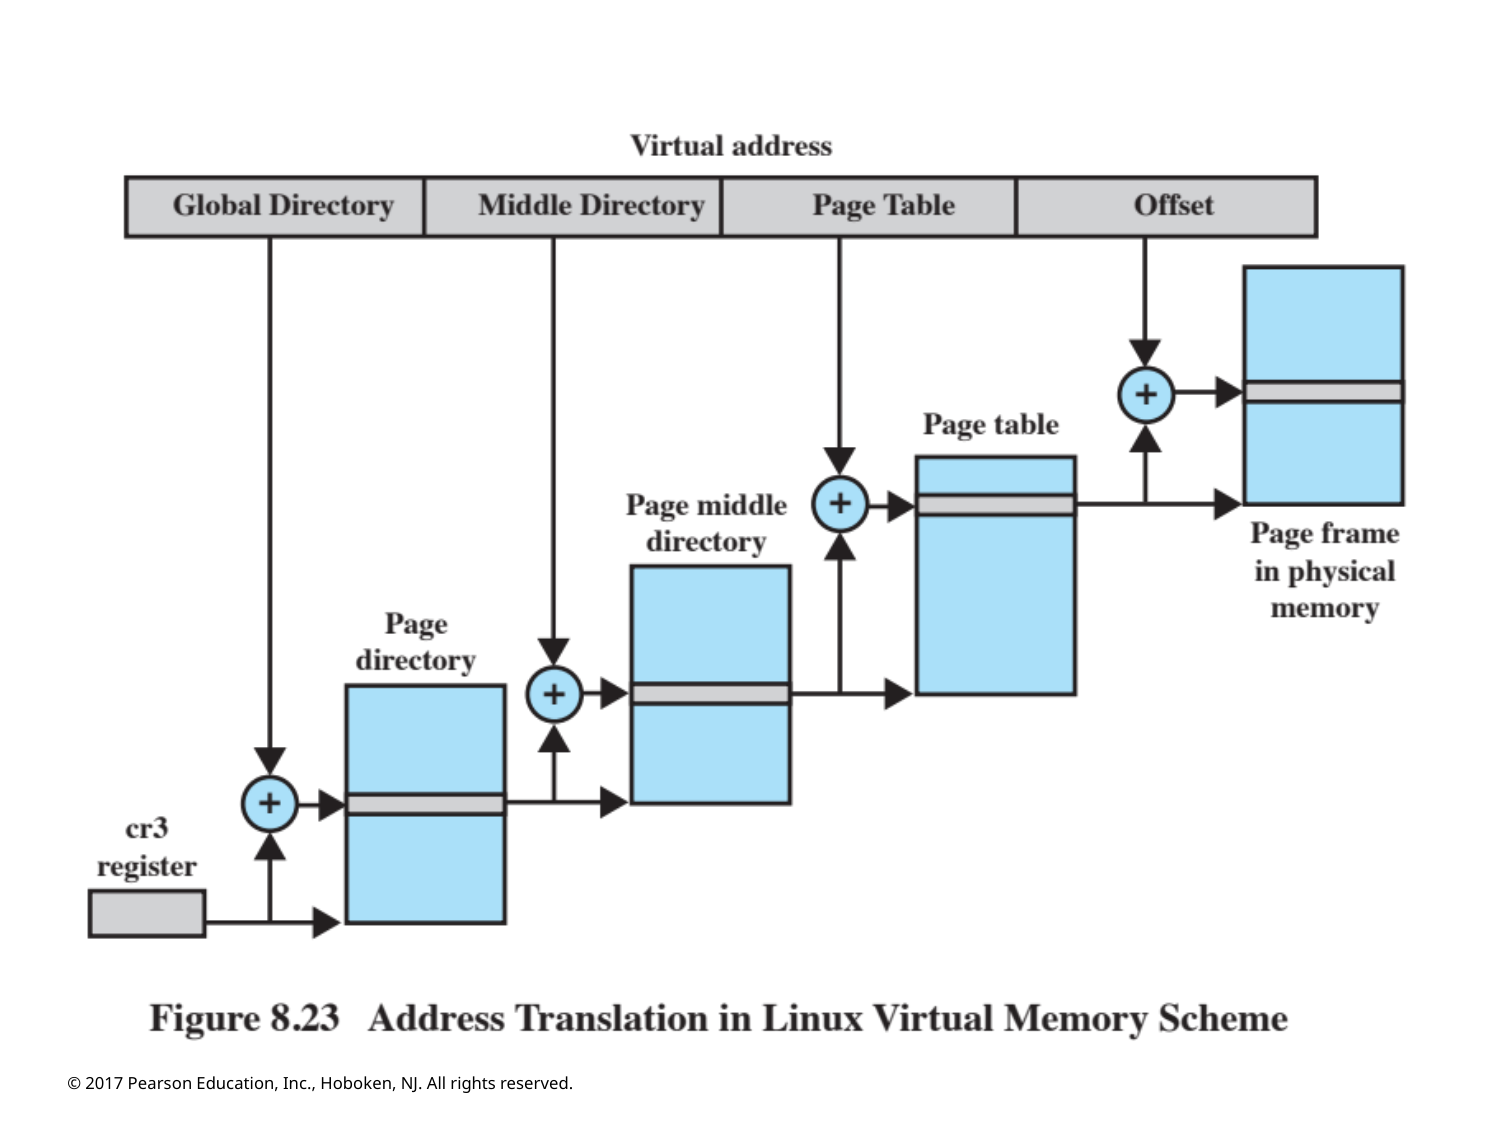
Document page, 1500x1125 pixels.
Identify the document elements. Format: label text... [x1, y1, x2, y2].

footer © 2017 Pearson Education, Inc., Hoboken, NJ. All rights reserved. [51, 1064, 1063, 1125]
picture [62, 99, 1436, 1063]
